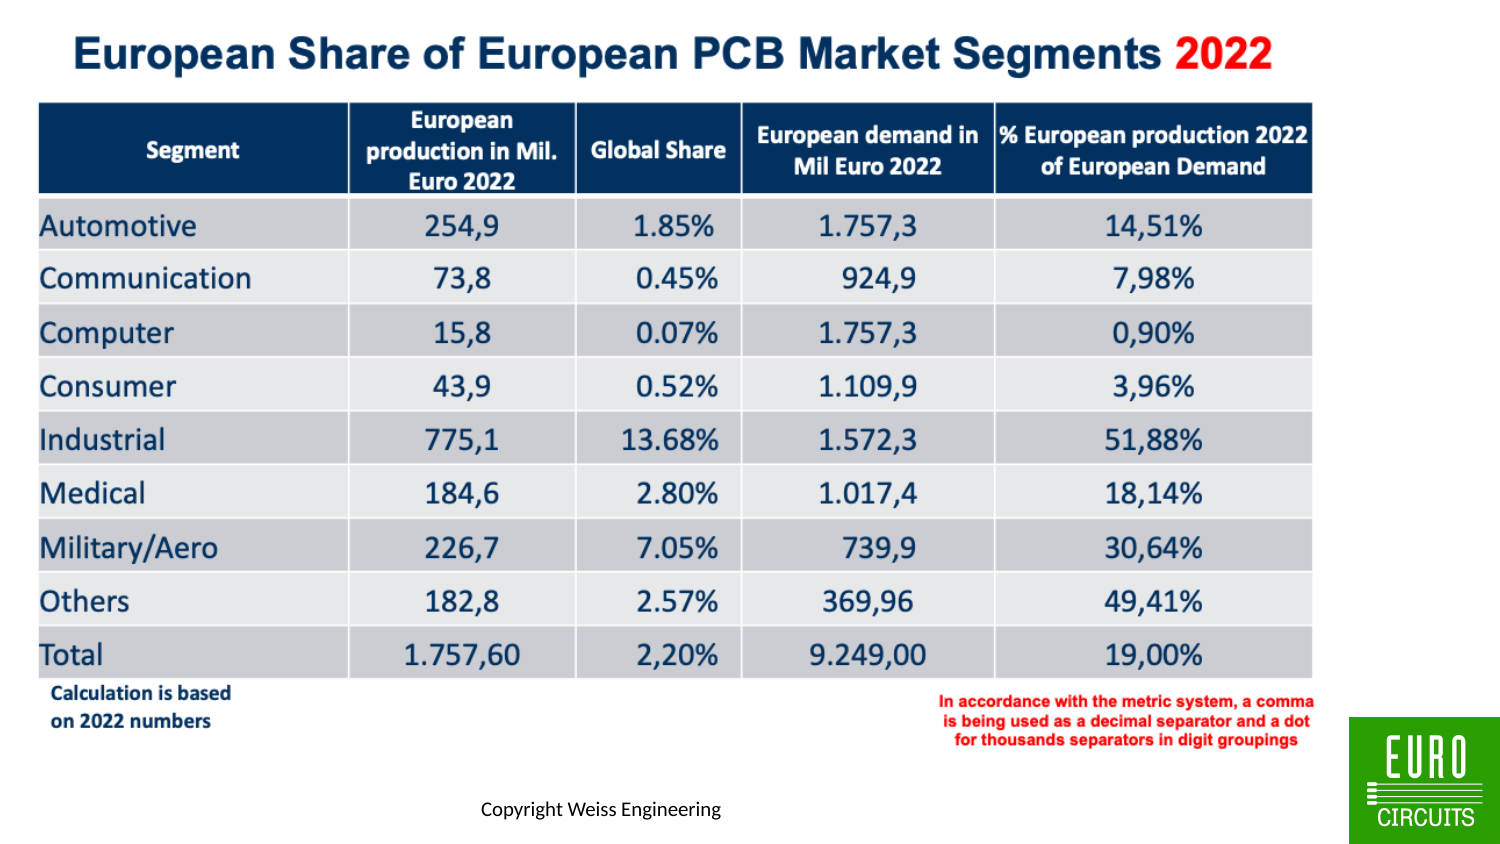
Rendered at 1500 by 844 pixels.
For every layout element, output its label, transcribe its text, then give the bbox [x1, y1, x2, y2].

picture [1349, 717, 1500, 844]
text_box Copyright Weiss Engineering [466, 788, 739, 828]
picture [17, 19, 1324, 765]
